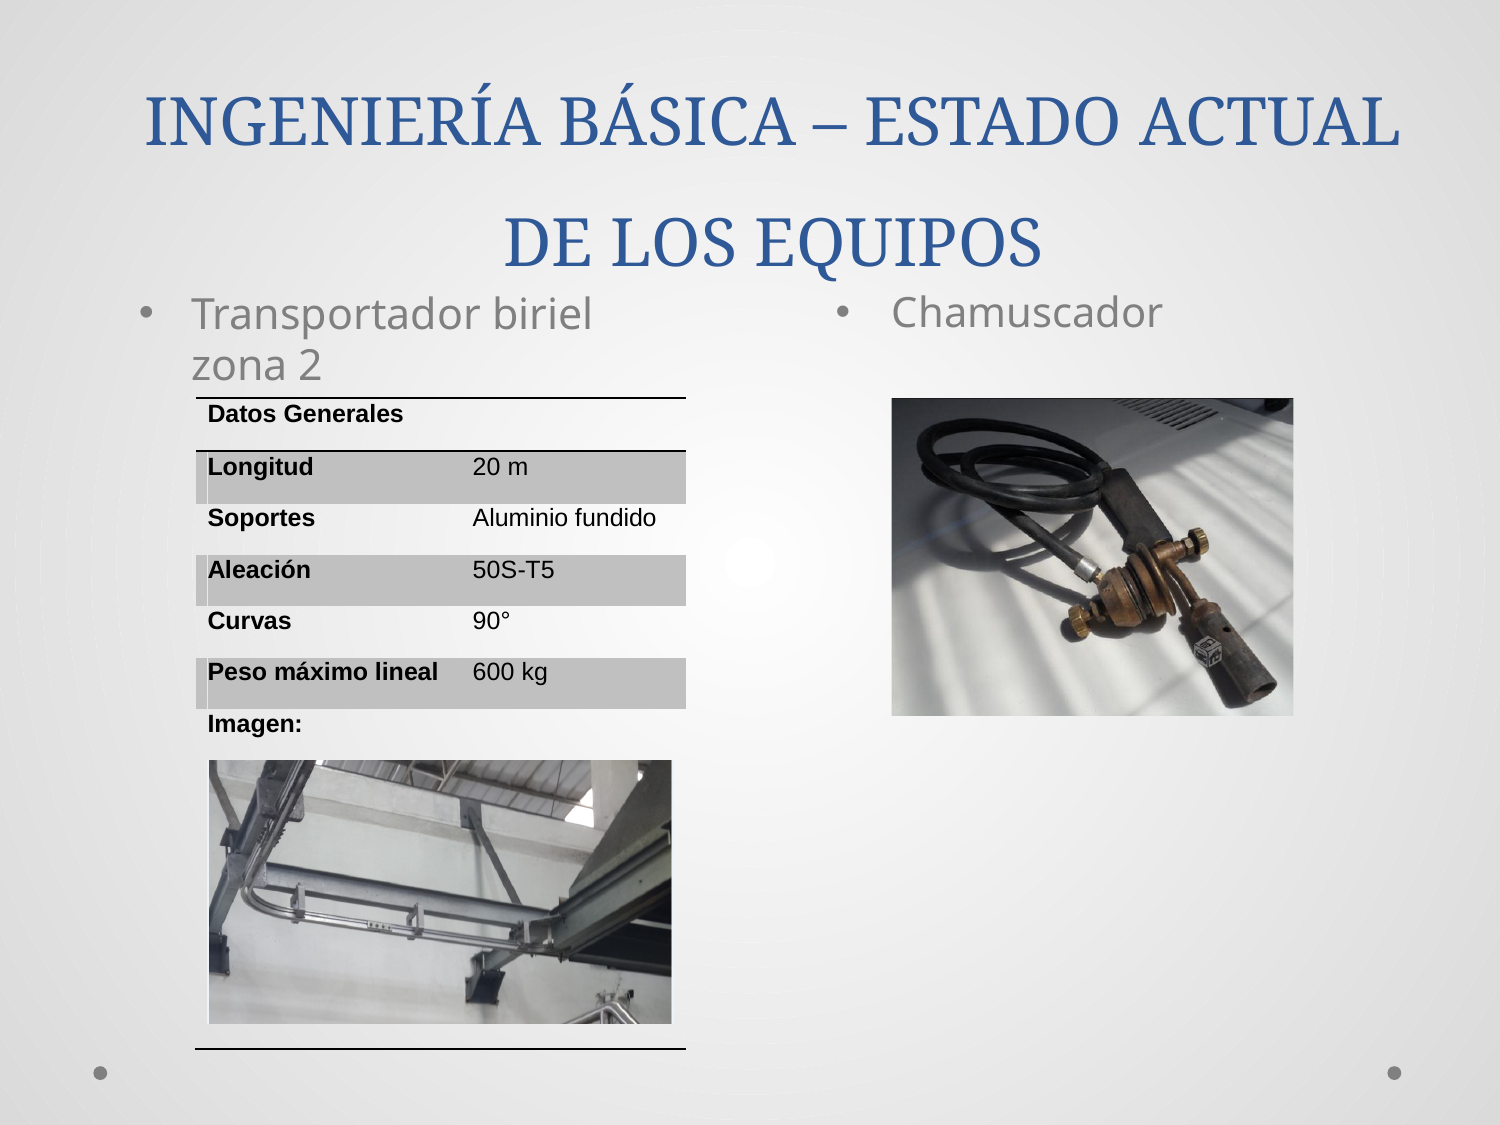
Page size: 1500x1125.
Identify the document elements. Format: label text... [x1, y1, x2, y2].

picture [891, 398, 1294, 717]
text_box Chamuscador [820, 278, 1483, 374]
text_box Transportador biriel zona 2 [123, 278, 703, 397]
text_box INGENIERÍA BÁSICA – ESTADO ACTUAL DE LOS EQUIPOS [88, 30, 1459, 173]
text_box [194, 396, 1110, 1109]
